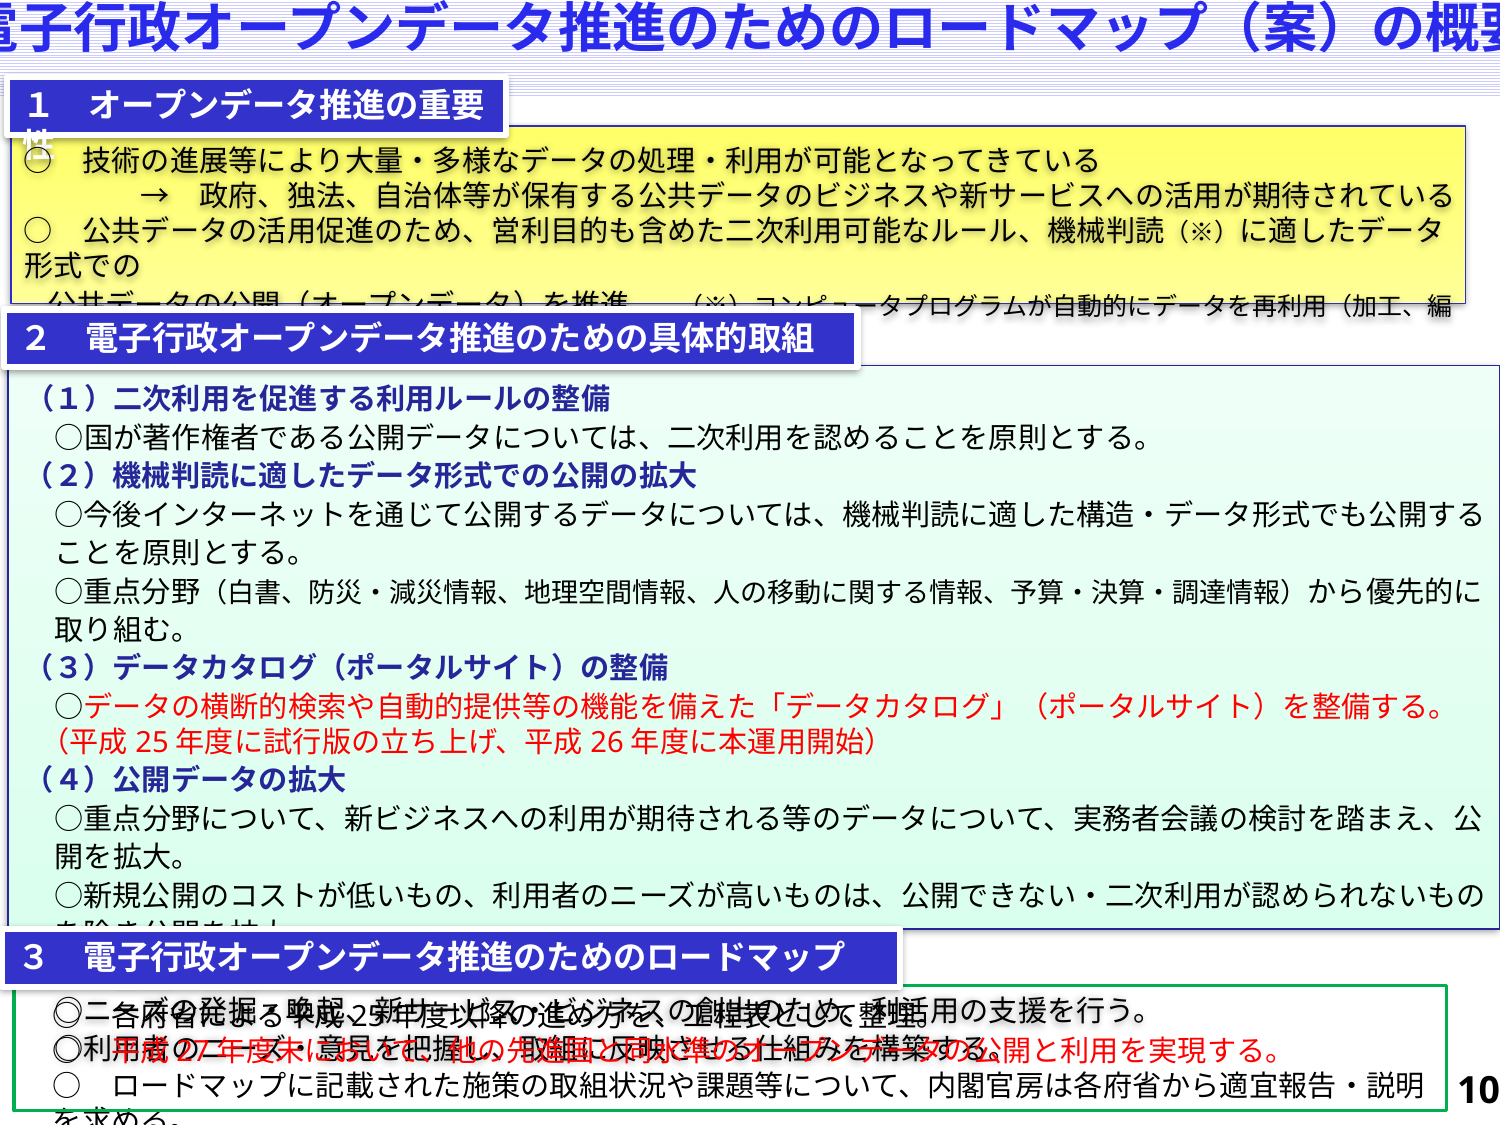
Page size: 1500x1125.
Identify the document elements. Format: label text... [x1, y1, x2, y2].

text_box ○ 各府省による平成25年度以降の進め方を、工程表として整理。 ○ 平成27年度末において、他の先進国と同水準のオープンデータの公開と利用を実現する。 ○ ロードマップに記載された施策の取組状況や課題等について、内閣官房は各府省から適宜報告・説明を求める。 [8, 997, 1387, 1125]
text_box [14, 985, 1447, 1111]
text_box １ オープンデータ推進の重要性 [4, 74, 509, 128]
text_box 電子行政オープンデータ推進のためのロードマップ（案）の概要 [0, 0, 1500, 96]
slide_number 9 [1387, 1058, 1500, 1125]
text_box ○ 技術の進展等により大量・多様なデータの処理・利用が可能となってきている → 政府、独法、自治体等が保有する公共データのビジネスや新サービスへの活用が期待されている ○ 公共データの活用促進のため、営利目的も含めた二次利用可能なルール、機械判読（※）に適したデータ形式での 公共データの公開（オープンデータ）を推進 （※）コンピュータプログラムが自動的にデータを再利用（加工、編集等）できること。 [0, 130, 1468, 316]
text_box ２ 電子行政オープンデータ推進のための具体的取組 [1, 306, 861, 370]
text_box ３ 電子行政オープンデータ推進のためのロードマップ [0, 926, 903, 990]
text_box （１）二次利用を促進する利用ルールの整備 ○国が著作権者である公開データについては、二次利用を認めることを原則とする。 （２）機械判読に適したデータ形式での公開の拡大 ○今後インターネットを通じて公開するデータについては、機械判読に適した構造・データ形式でも公開することを原則とする。 ○重点分野（白書、防災・減災情報、地理空間情報、人の移動に関する情報、予算・決算・調達情報）から優先的に取り組む。 （３）データカタログ（ポータルサイト）の整備 ○データの横断的検索や自動的提供等の機能を備えた「データカタログ」（ポータルサイト）を整備する。 （平成25年度に試行版の立ち上げ、平成26年度に本運用開始） （４）公開データの拡大 ○重点分野について、新ビジネスへの利用が期待される等のデータについて、実務者会議の検討を踏まえ、公開を拡大。 ○新規公開のコストが低いもの、利用者のニーズが高いものは、公開できない・二次利用が認められないものを除き公開を拡大。 （５）普及・啓発、評価 ○ニーズの発掘・喚起、新サービス・ビジネスの創出のため、利活用の支援を行う。 ○利用者のニーズ・意見を把握し、取組に反映させる仕組みを構築する。 [7, 365, 1500, 930]
